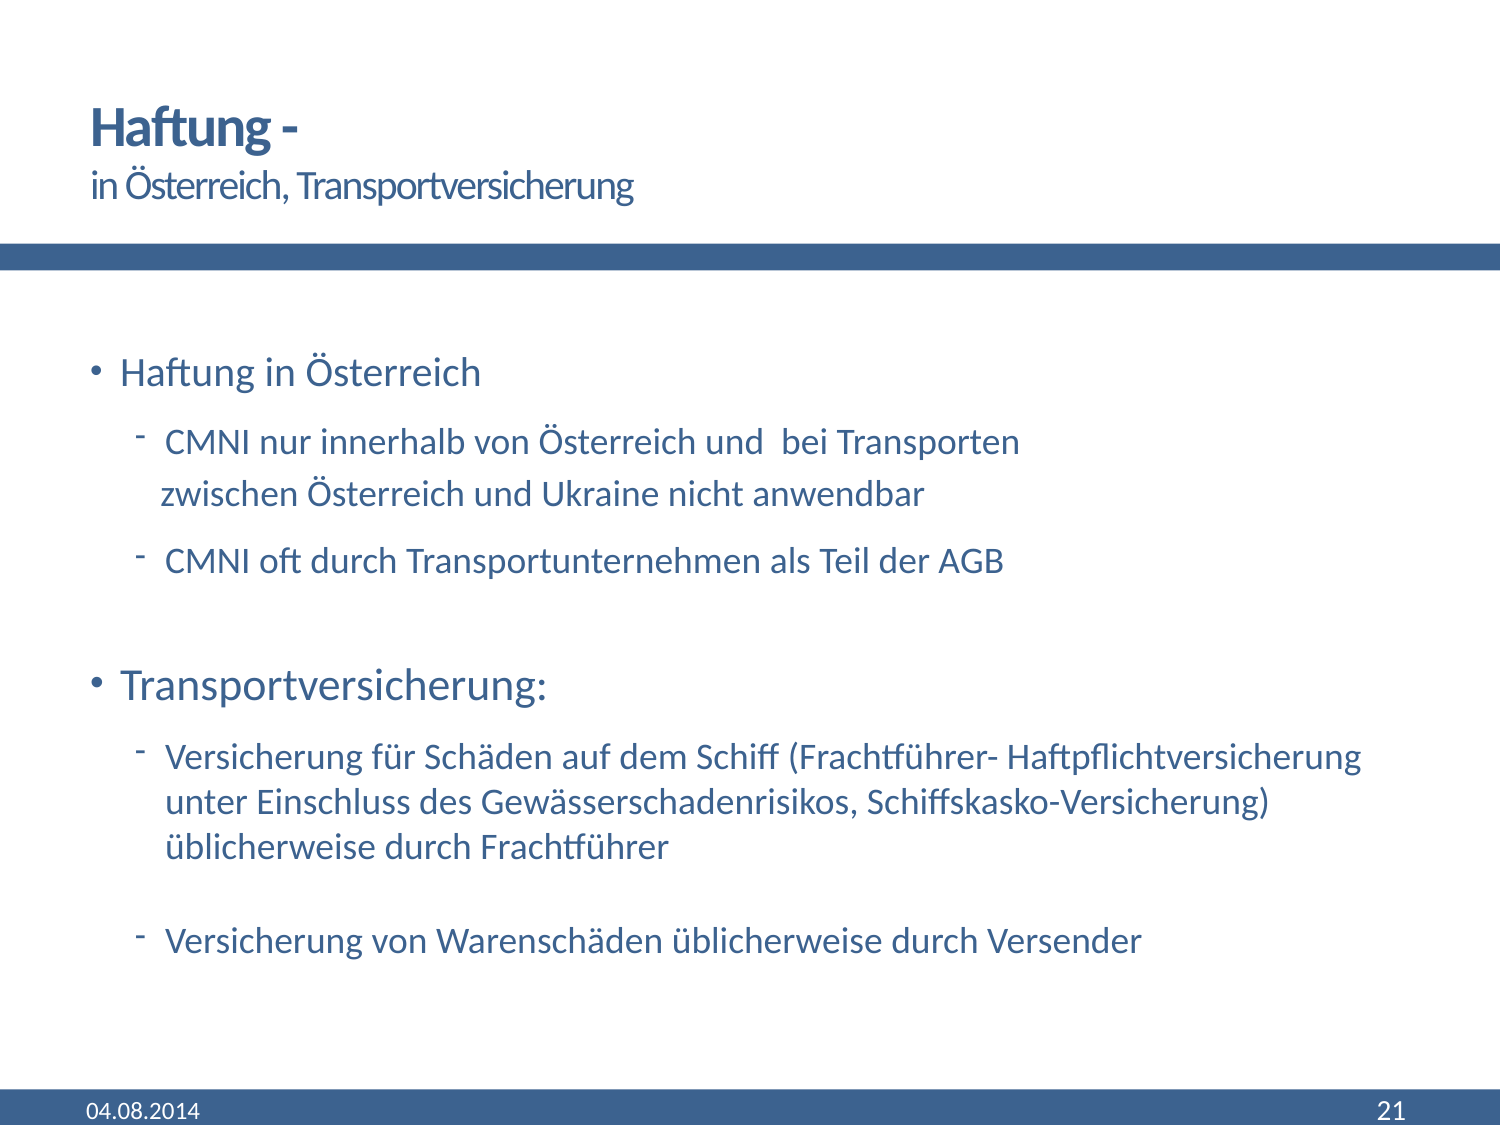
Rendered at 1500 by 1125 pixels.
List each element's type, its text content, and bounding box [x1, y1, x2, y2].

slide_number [71, 1082, 547, 1125]
title Haftung - in Österreich, Transportversicherung [75, 66, 1425, 229]
slide_number 21 [1246, 1082, 1422, 1125]
list Haftung in Österreich CMNI nur innerhalb von Österreich und bei Transporten zwischen Österreich und Ukraine nicht anwendbar CMNI oft durch Transportunternehmen als Teil der AGB Transportversicherung: Versicherung für Schäden auf dem Schiff (Frachtführer- Haftpflichtversicherung unter Einschluss des Gewässerschadenrisikos, Schiffskasko-Versicherung) üblicherweise durch Frachtführer Versicherung von Warenschäden üblicherweise durch Versender [75, 278, 1425, 1063]
